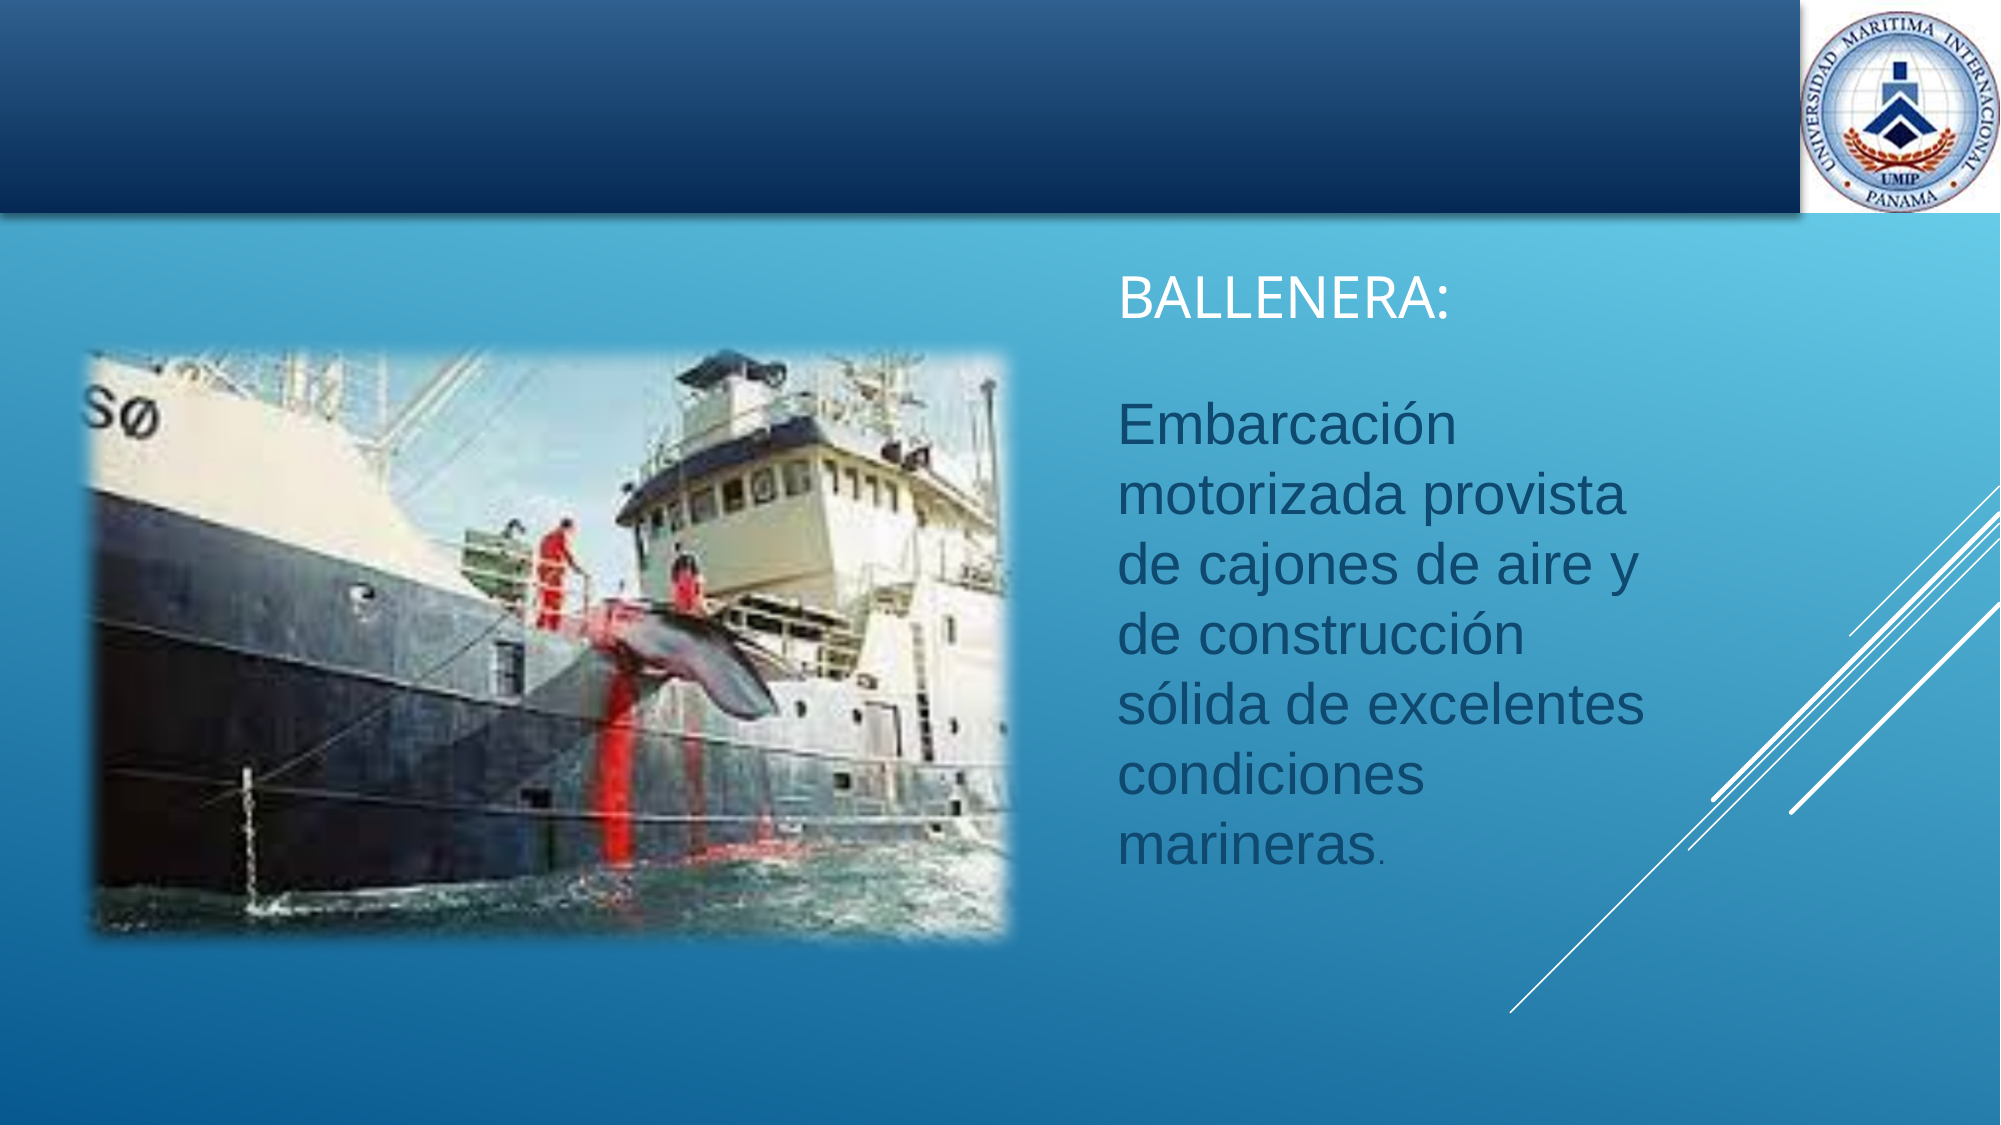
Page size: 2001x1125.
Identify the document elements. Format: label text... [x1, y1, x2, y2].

picture [1799, 0, 2000, 214]
title BALLENERA: [1102, 227, 1703, 338]
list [73, 337, 1024, 955]
list Embarcación motorizada provista de cajones de aire y de construcción sólida de excelentes condiciones marineras. [1102, 378, 1703, 914]
text_box [0, 0, 1799, 213]
